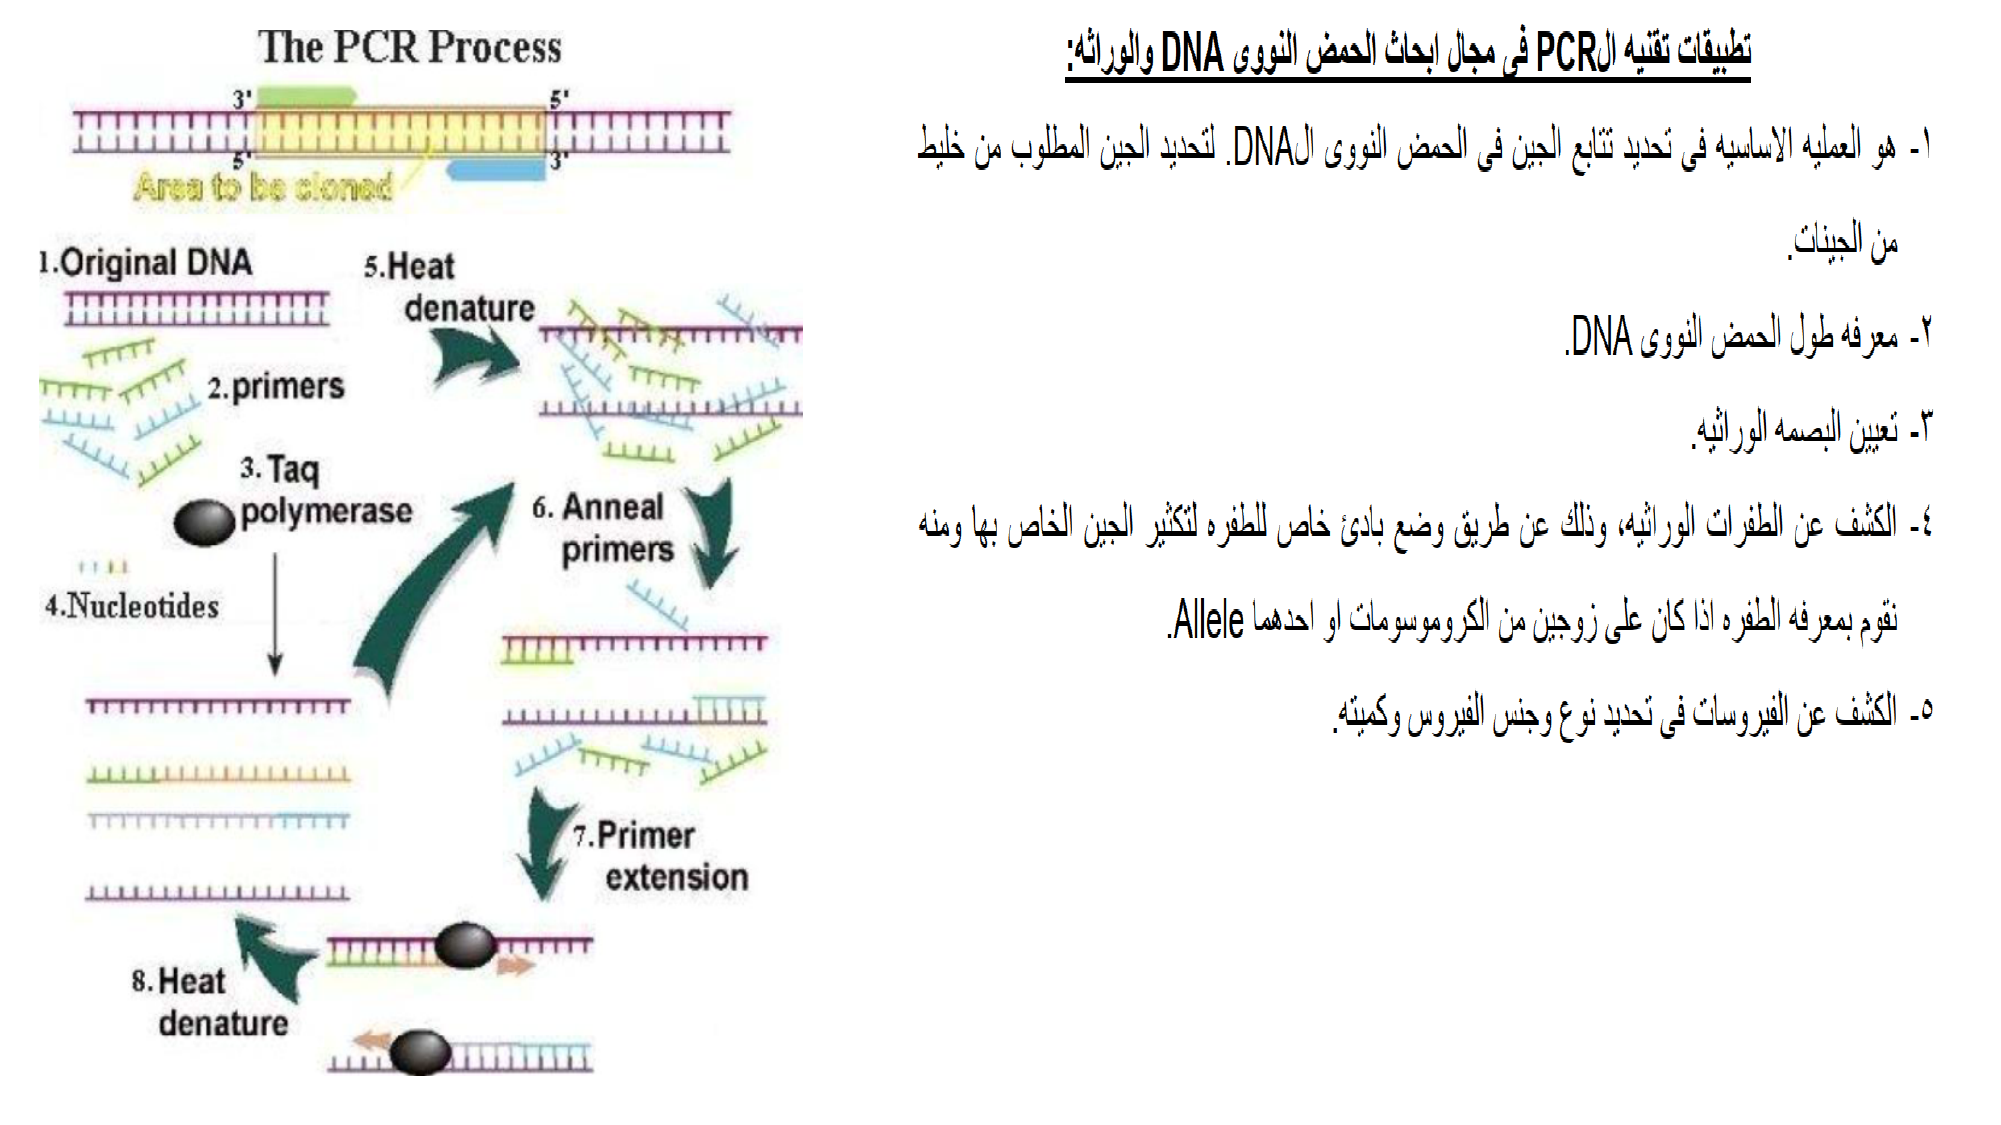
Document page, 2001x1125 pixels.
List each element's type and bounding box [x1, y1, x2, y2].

picture [905, 15, 1937, 756]
picture [38, 30, 803, 1076]
